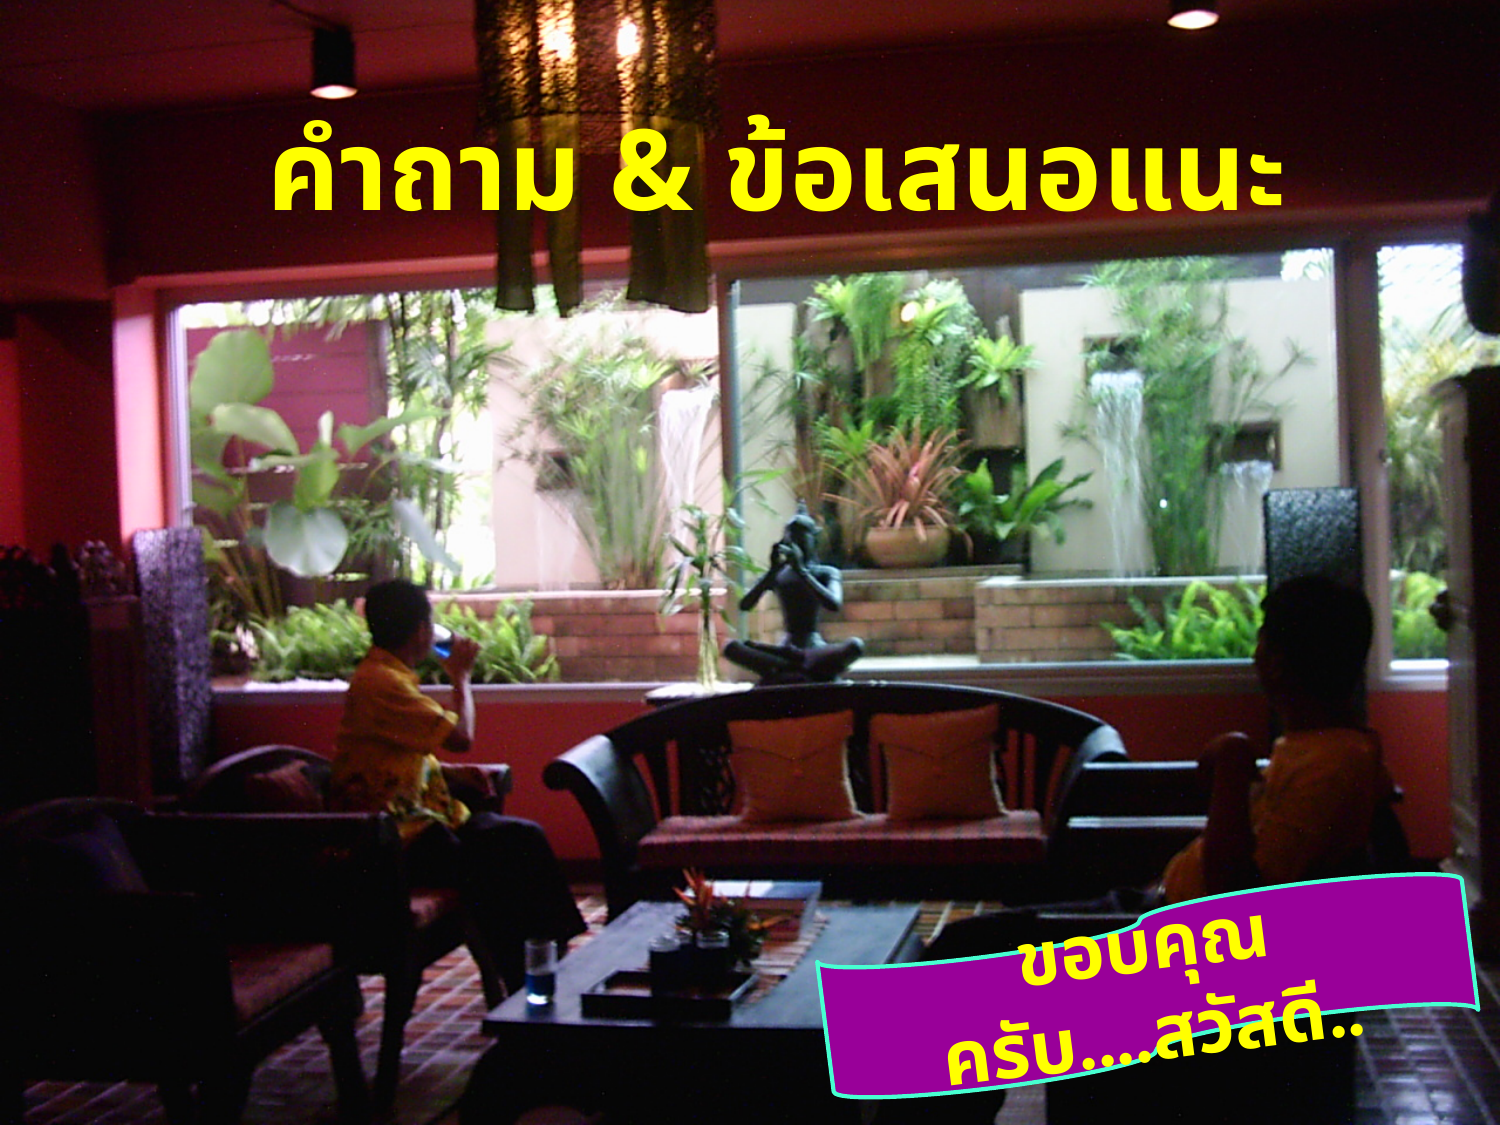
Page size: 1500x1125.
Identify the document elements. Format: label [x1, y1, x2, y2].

list [0, 0, 1500, 1125]
